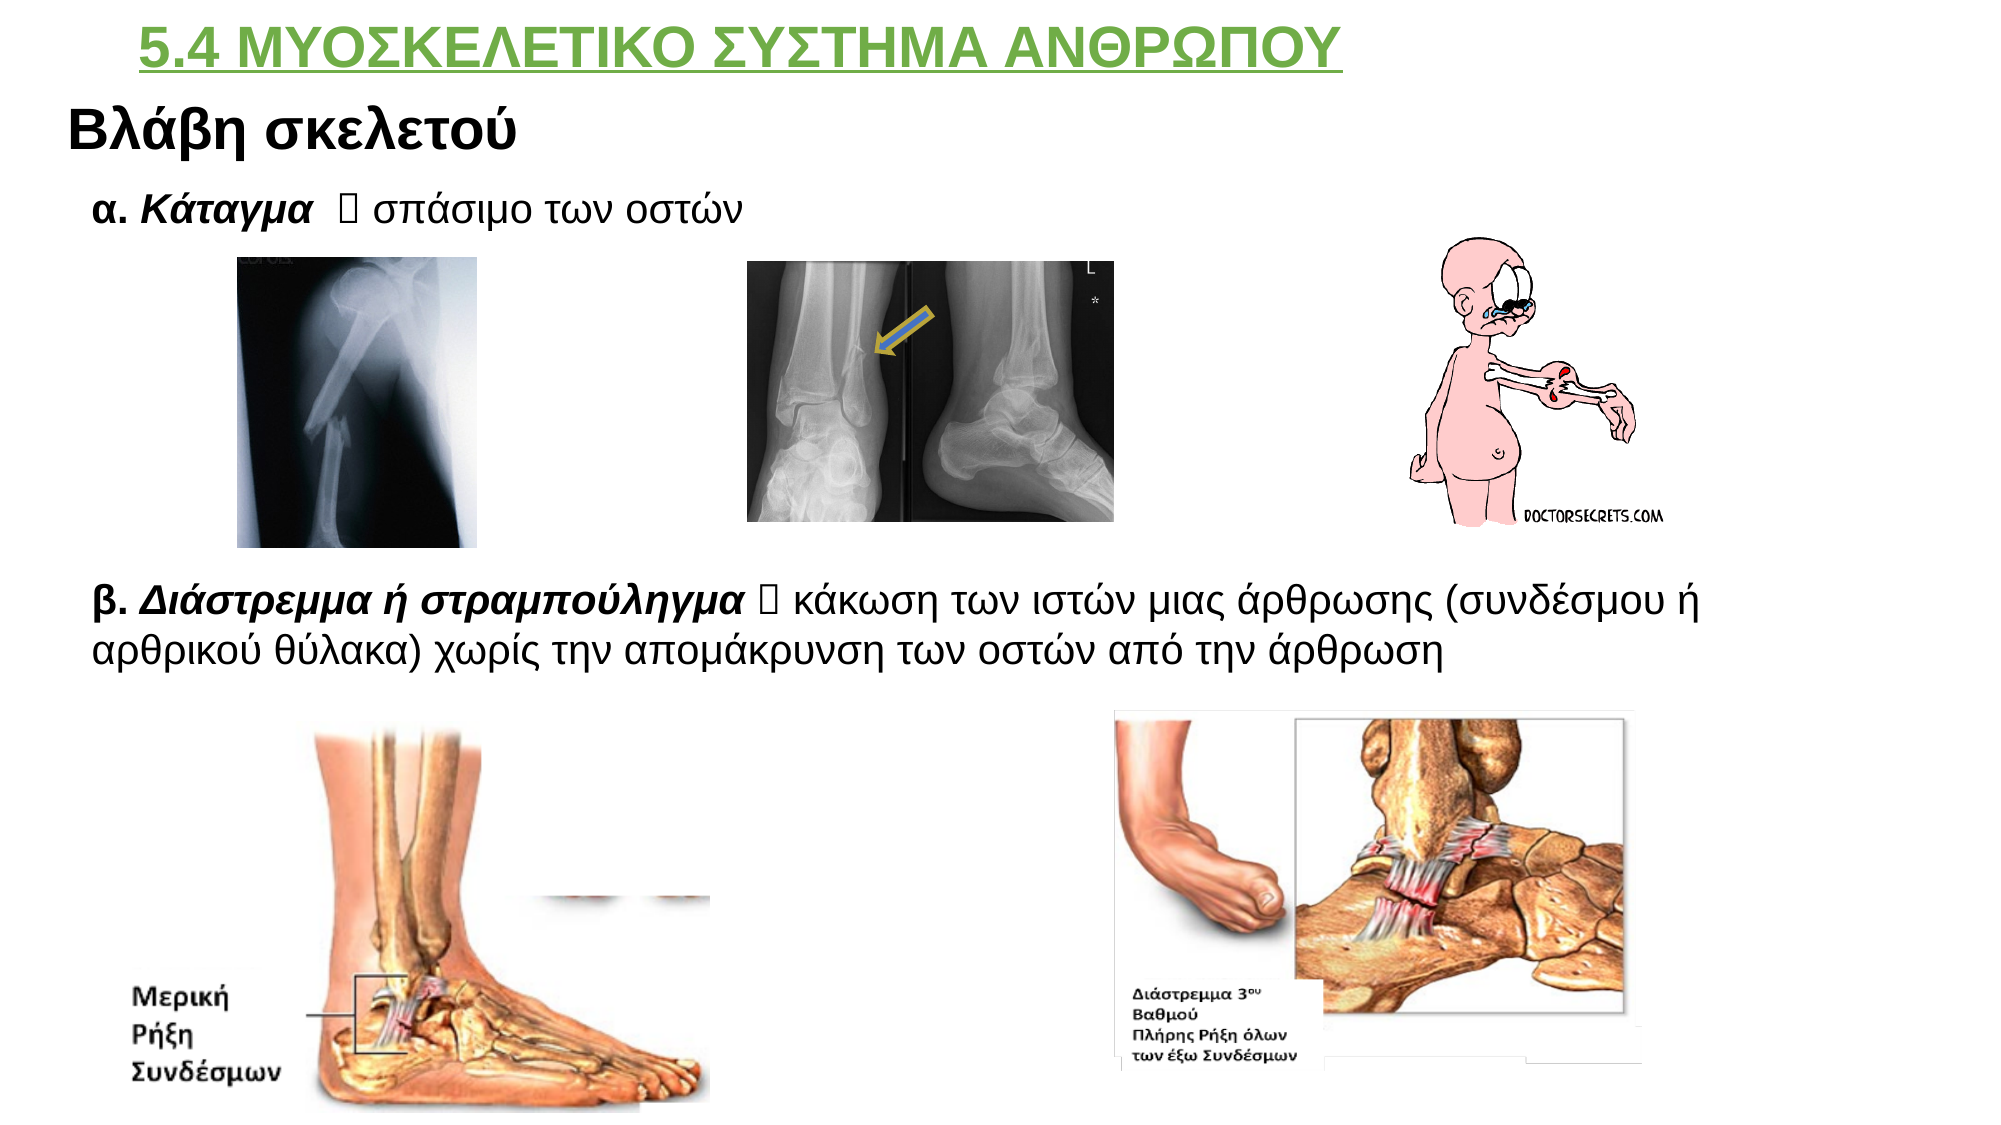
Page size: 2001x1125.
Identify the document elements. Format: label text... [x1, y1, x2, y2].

picture [123, 721, 710, 1113]
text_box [747, 261, 1114, 522]
picture [237, 257, 477, 548]
title 5.4 ΜΥΟΣΚΕΛΕΤΙΚΟ ΣΥΣΤΗΜΑ ΑΝΘΡΩΠΟΥ [123, 5, 1621, 92]
text_box β. Διάστρεμμα ή στραμπούληγμα  κάκωση των ιστών μιας άρθρωσης (συνδέσμου ή αρθρικού θύλακα) χωρίς την απομάκρυνση των οστών από την άρθρωση [76, 565, 1855, 681]
text_box Βλάβη σκελετού [52, 92, 1190, 184]
text_box α. Κάταγμα  σπάσιμο των οστών [76, 174, 999, 240]
picture [1384, 211, 1669, 539]
picture [1113, 709, 1642, 1071]
